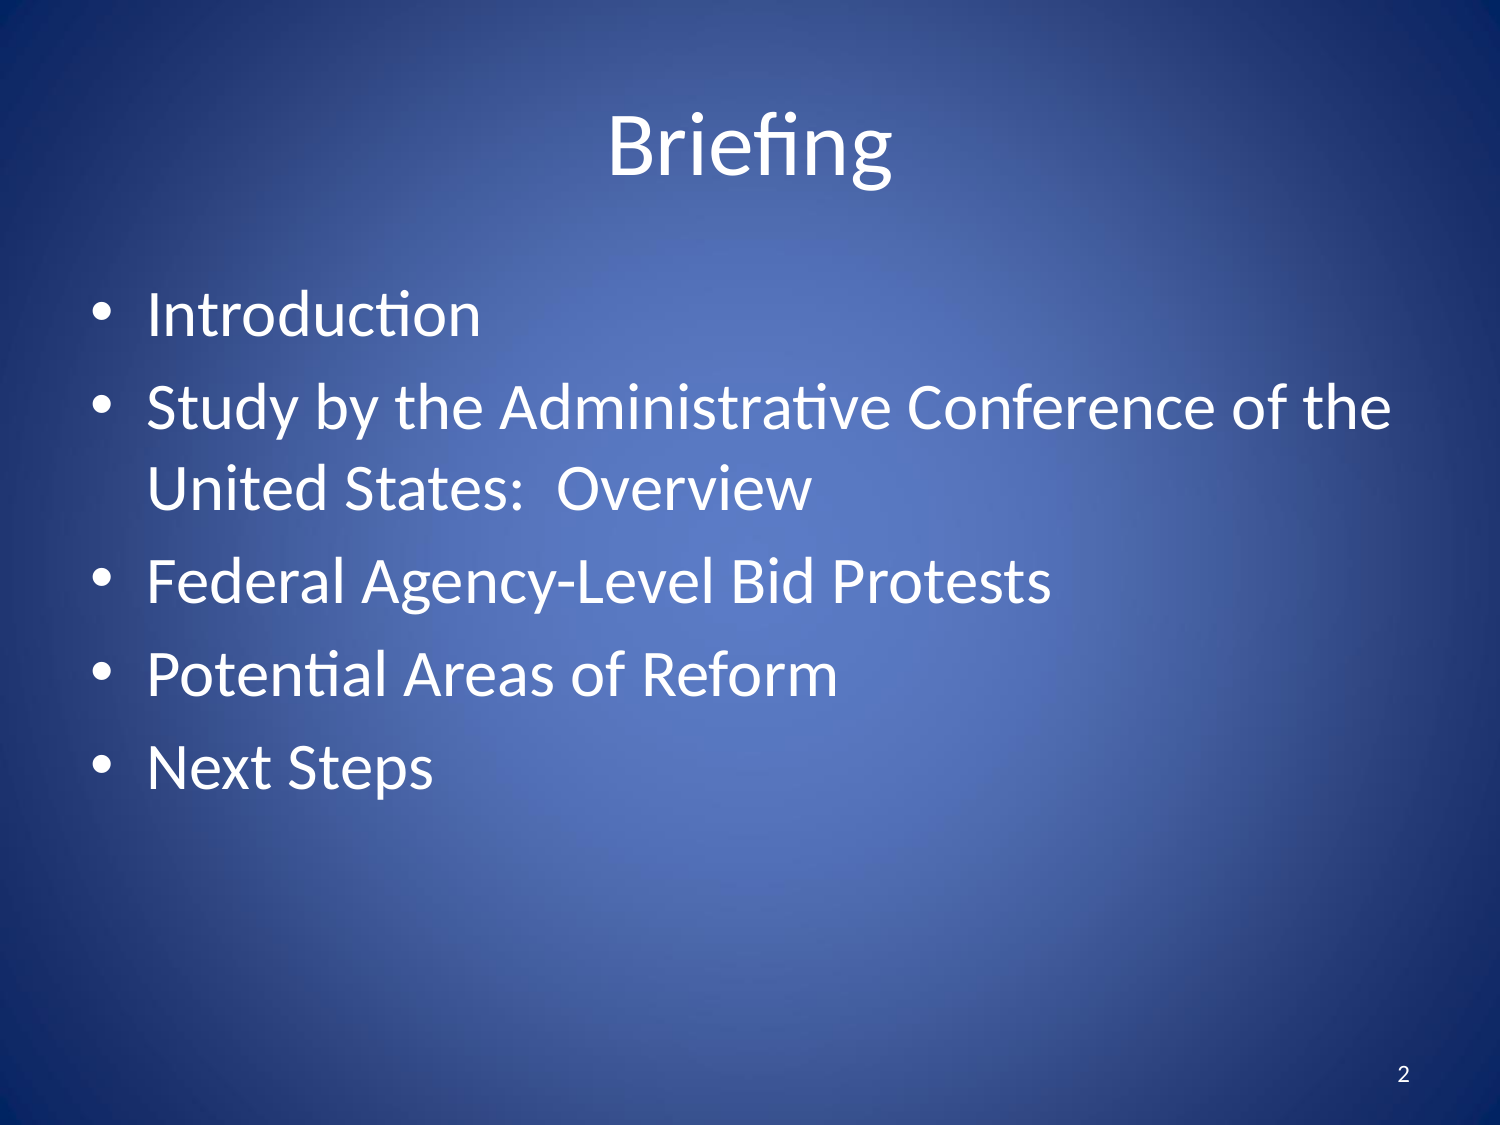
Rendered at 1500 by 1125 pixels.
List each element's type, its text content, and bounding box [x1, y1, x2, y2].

title Briefing [75, 45, 1425, 233]
picture [0, 0, 1500, 1125]
slide_number 2 [1074, 1042, 1425, 1103]
list Introduction Study by the Administrative Conference of the United States: Overview Federal Agency-Level Bid Protests Potential Areas of Reform Next Steps [75, 262, 1425, 1005]
